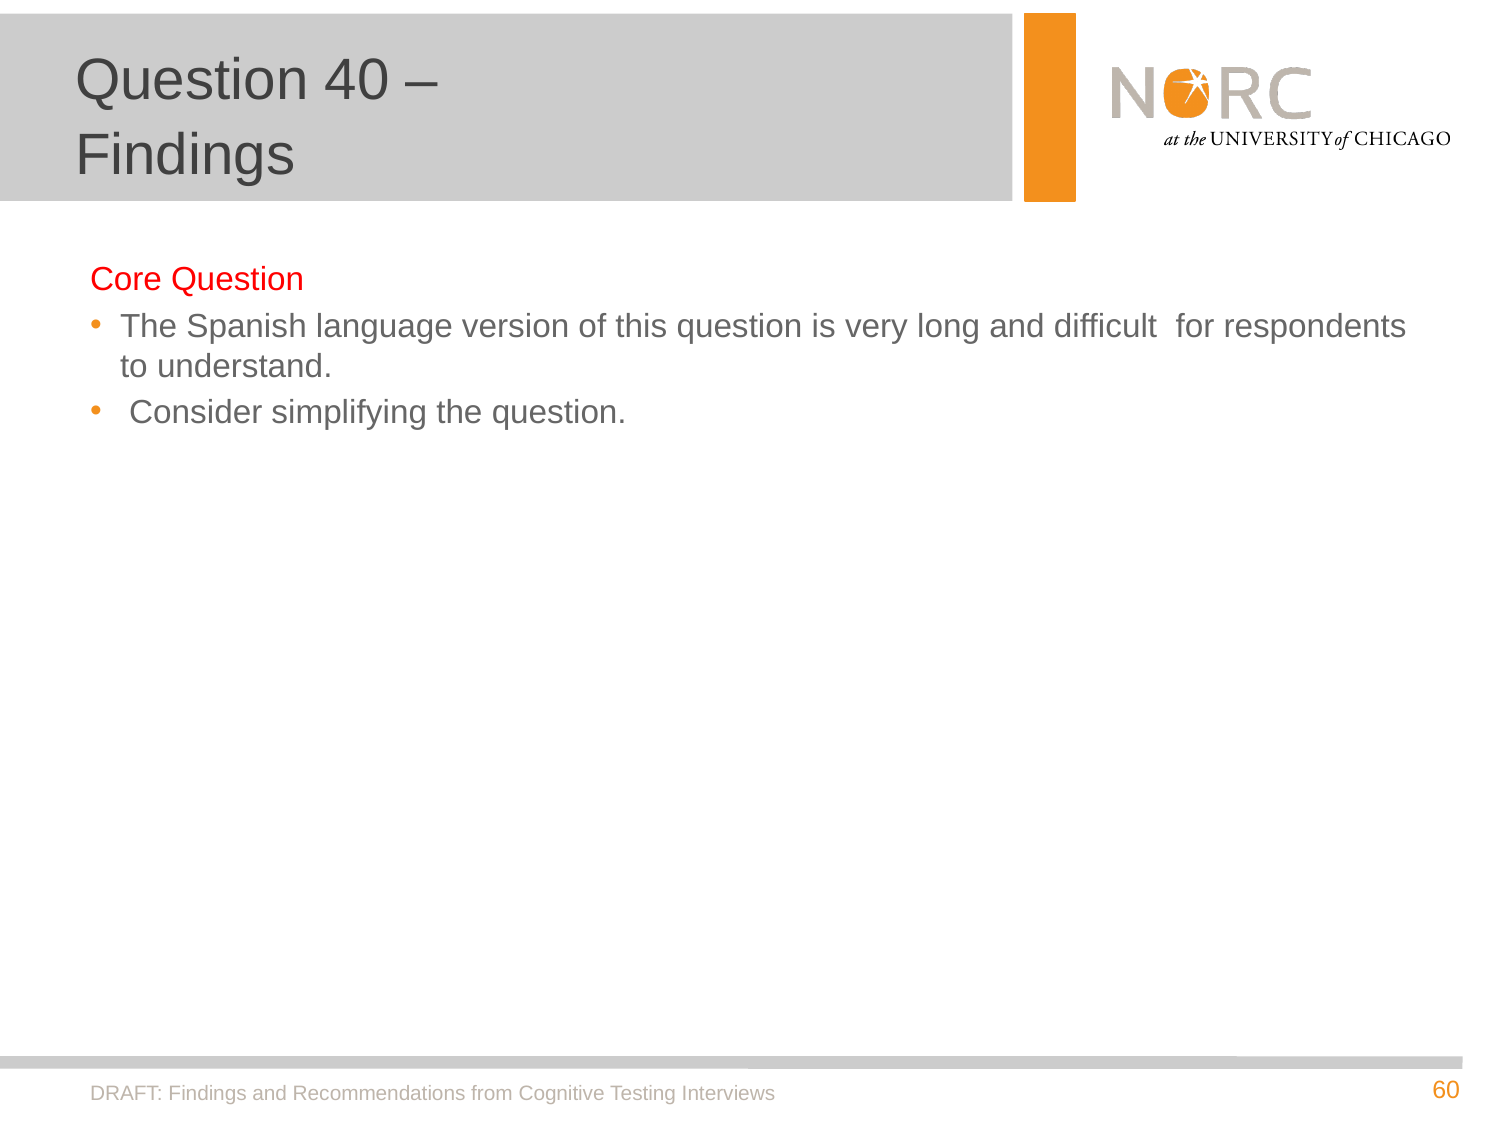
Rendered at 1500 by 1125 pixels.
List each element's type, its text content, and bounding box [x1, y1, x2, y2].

footer DRAFT: Findings and Recommendations from Cognitive Testing Interviews [75, 1079, 1282, 1125]
title Question 40 – Findings [0, 13, 1013, 201]
picture [1112, 67, 1450, 150]
list Core Question The Spanish language version of this question is very long and difficult for respondents to understand. Consider simplifying the question. [75, 249, 1425, 975]
